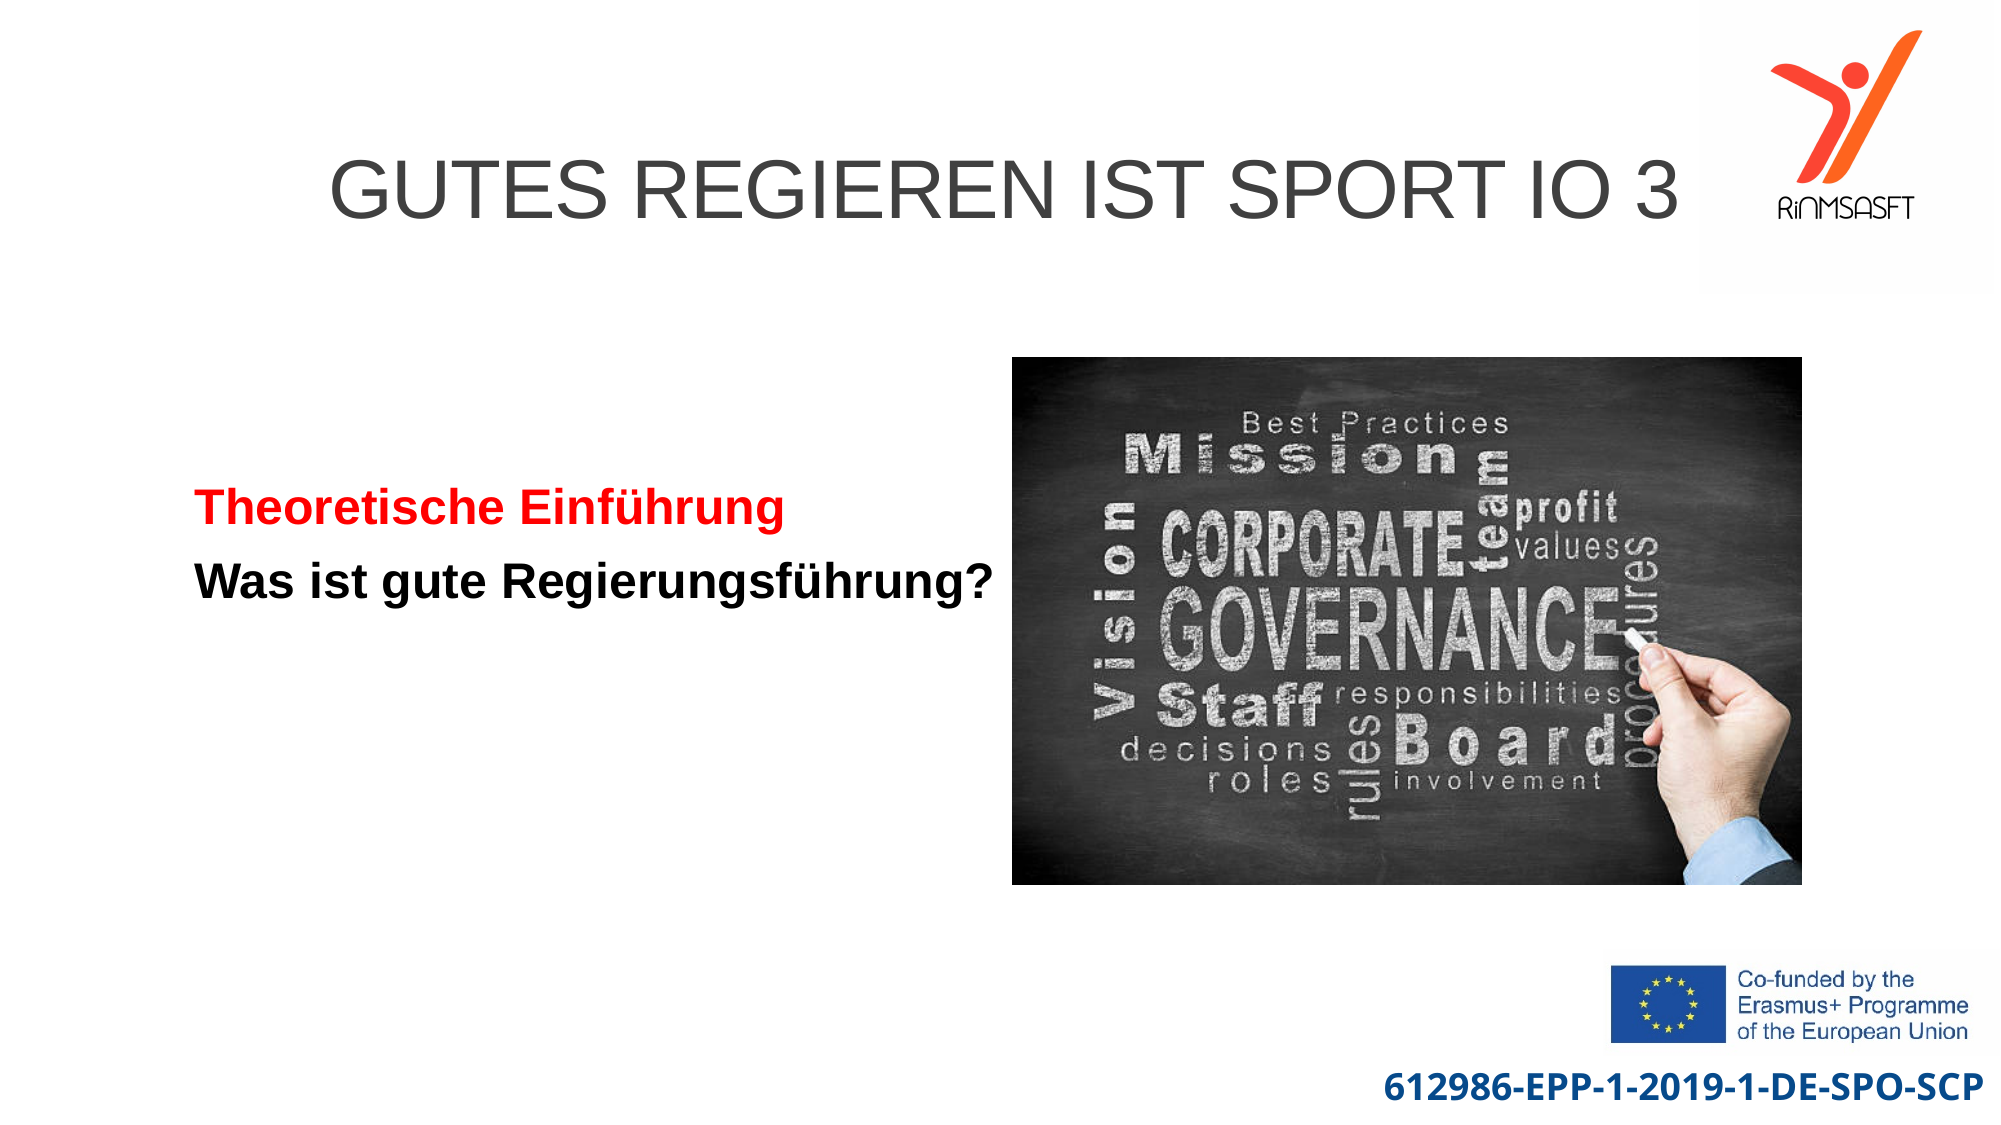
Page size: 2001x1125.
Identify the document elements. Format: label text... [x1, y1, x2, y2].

picture [1011, 357, 1803, 885]
text_box Gutes Regieren ist Sport IO 3 [180, 69, 1693, 293]
text_box 612986-EPP-1-2019-1-DE-SPO-SCP [1368, 1055, 2000, 1116]
picture [1603, 948, 2000, 1056]
picture [1699, 0, 1994, 294]
text_box Theoretische Einführung Was ist gute Regierungsführung? [179, 293, 1908, 969]
